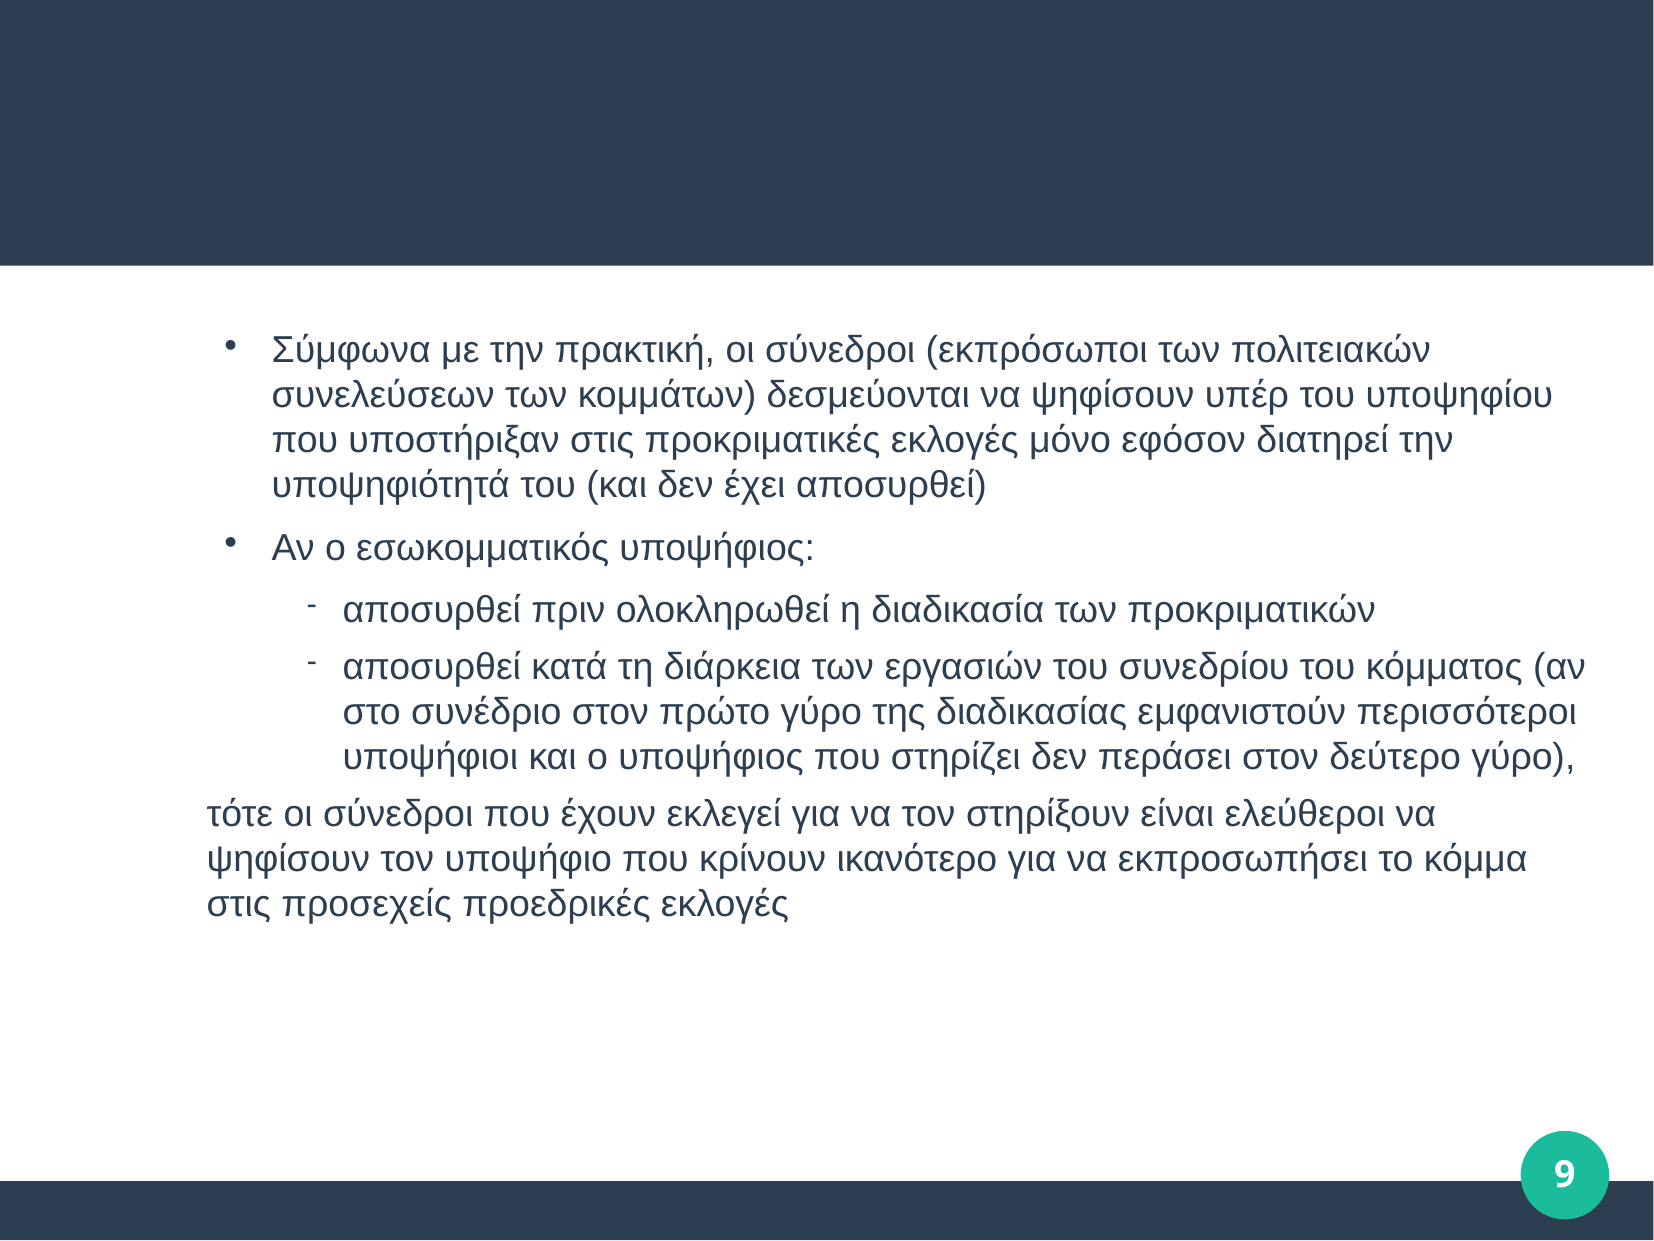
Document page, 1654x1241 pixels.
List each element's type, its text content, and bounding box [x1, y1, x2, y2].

slide_number 9 [1500, 1110, 1630, 1240]
list Σύμφωνα με την πρακτική, οι σύνεδροι (εκπρόσωποι των πολιτειακών συνελεύσεων των κομμάτων) δεσμεύονται να ψηφίσουν υπέρ του υποψηφίου που υποστήριξαν στις προκριματικές εκλογές μόνο εφόσον διατηρεί την υποψηφιότητά του (και δεν έχει αποσυρθεί) Αν ο εσωκομματικός υποψήφιος: αποσυρθεί πριν ολοκληρωθεί η διαδικασία των προκριματικών αποσυρθεί κατά τη διάρκεια των εργασιών του συνεδρίου του κόμματος (αν στο συνέδριο στον πρώτο γύρο της διαδικασίας εμφανιστούν περισσότεροι υποψήφιοι και ο υποψήφιος που στηρίζει δεν περάσει στον δεύτερο γύρο), τότε οι σύνεδροι που έχουν εκλεγεί για να τον στηρίξουν είναι ελεύθεροι να ψηφίσουν τον υποψήφιο που κρίνουν ικανότερο για να εκπροσωπήσει το κόμμα στις προσεχείς προεδρικές εκλογές [59, 324, 1595, 1152]
